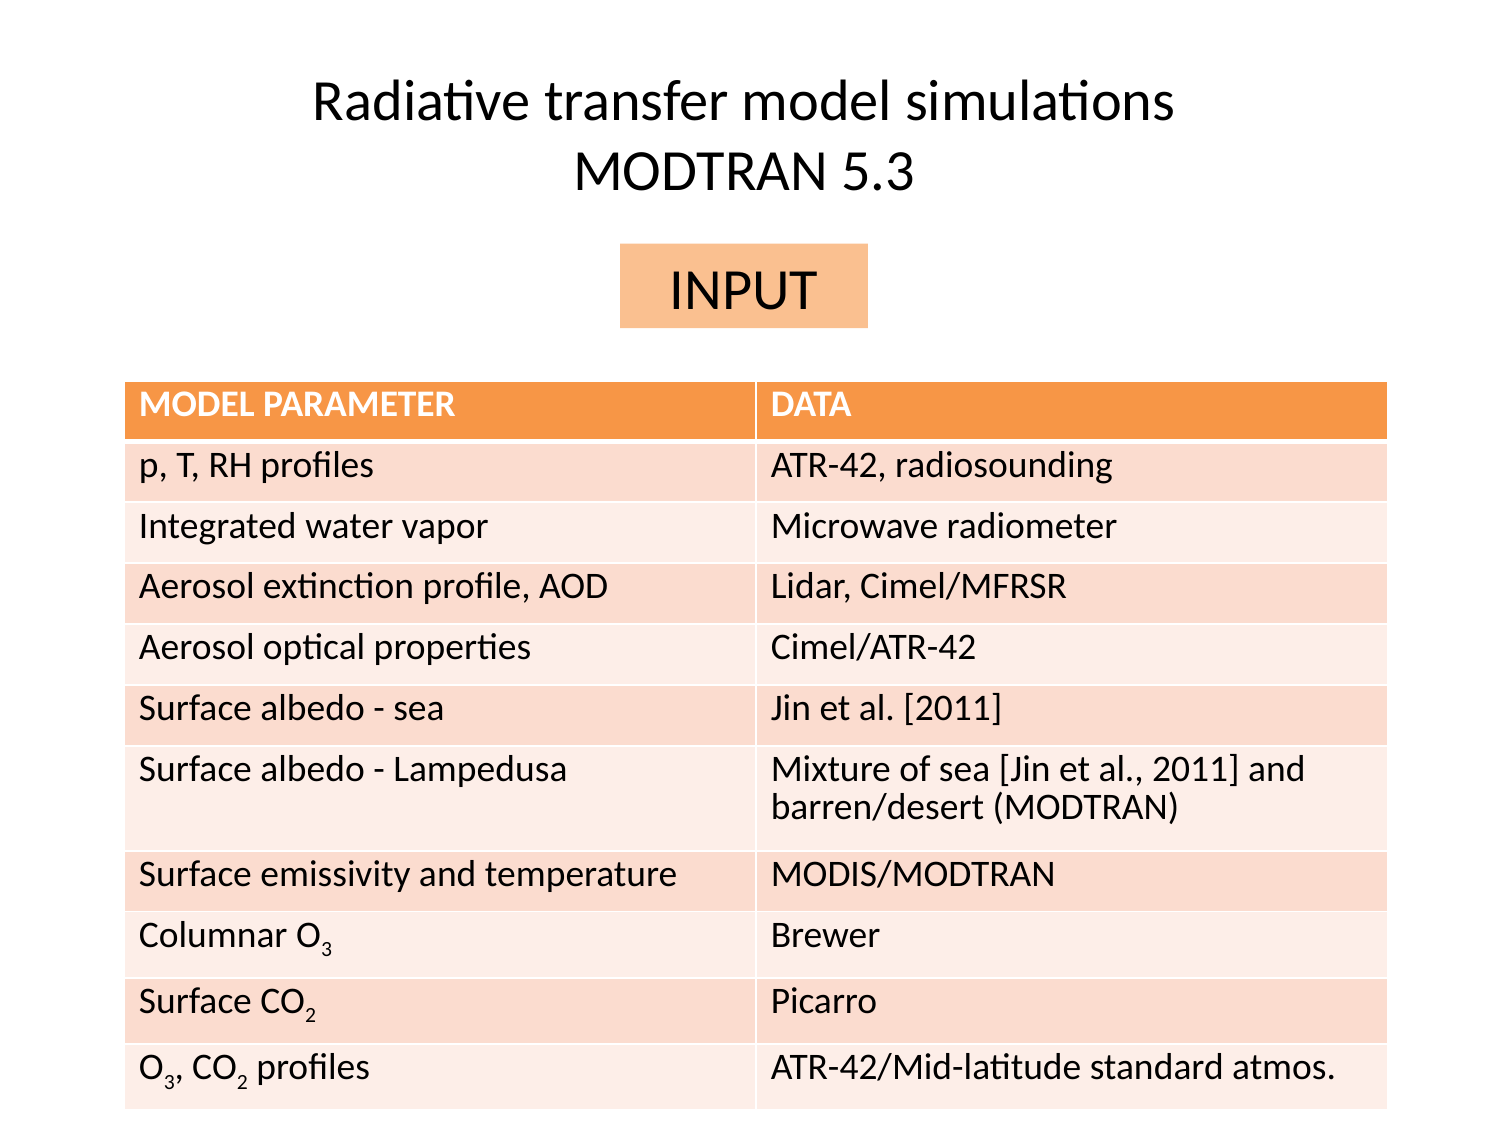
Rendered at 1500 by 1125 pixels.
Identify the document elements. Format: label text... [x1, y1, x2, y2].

table_cell Surface CO2 [125, 979, 755, 1043]
table_cell MODIS/MODTRAN [757, 852, 1387, 911]
table_cell Surface emissivity and temperature [125, 852, 755, 911]
table_cell O3, CO2 profiles [125, 1045, 755, 1109]
table_cell Lidar, Cimel/MFRSR [757, 564, 1387, 623]
table_cell Surface albedo - sea [125, 686, 755, 745]
table_cell Brewer [757, 912, 1387, 977]
table_cell ATR-42/Mid-latitude standard atmos. [757, 1045, 1387, 1109]
table_cell Aerosol extinction profile, AOD [125, 564, 755, 623]
table_cell ATR-42, radiosounding [757, 444, 1387, 501]
table_cell Cimel/ATR-42 [757, 625, 1387, 684]
table_cell Jin et al. [2011] [757, 686, 1387, 745]
table_header DATA [757, 382, 1387, 439]
table_cell p, T, RH profiles [125, 444, 755, 501]
table_cell Microwave radiometer [757, 503, 1387, 562]
table_cell Surface albedo - Lampedusa [125, 747, 755, 850]
table_header MODEL PARAMETER [125, 382, 755, 439]
table_cell Aerosol optical properties [125, 625, 755, 684]
text_box Radiative transfer model simulations MODTRAN 5.3 [159, 54, 1329, 210]
table_cell Mixture of sea [Jin et al., 2011] and barren/desert (MODTRAN) [757, 747, 1387, 850]
text_box INPUT [620, 243, 868, 329]
table_cell Integrated water vapor [125, 503, 755, 562]
table_cell Columnar O3 [125, 912, 755, 977]
table_cell Picarro [757, 979, 1387, 1043]
